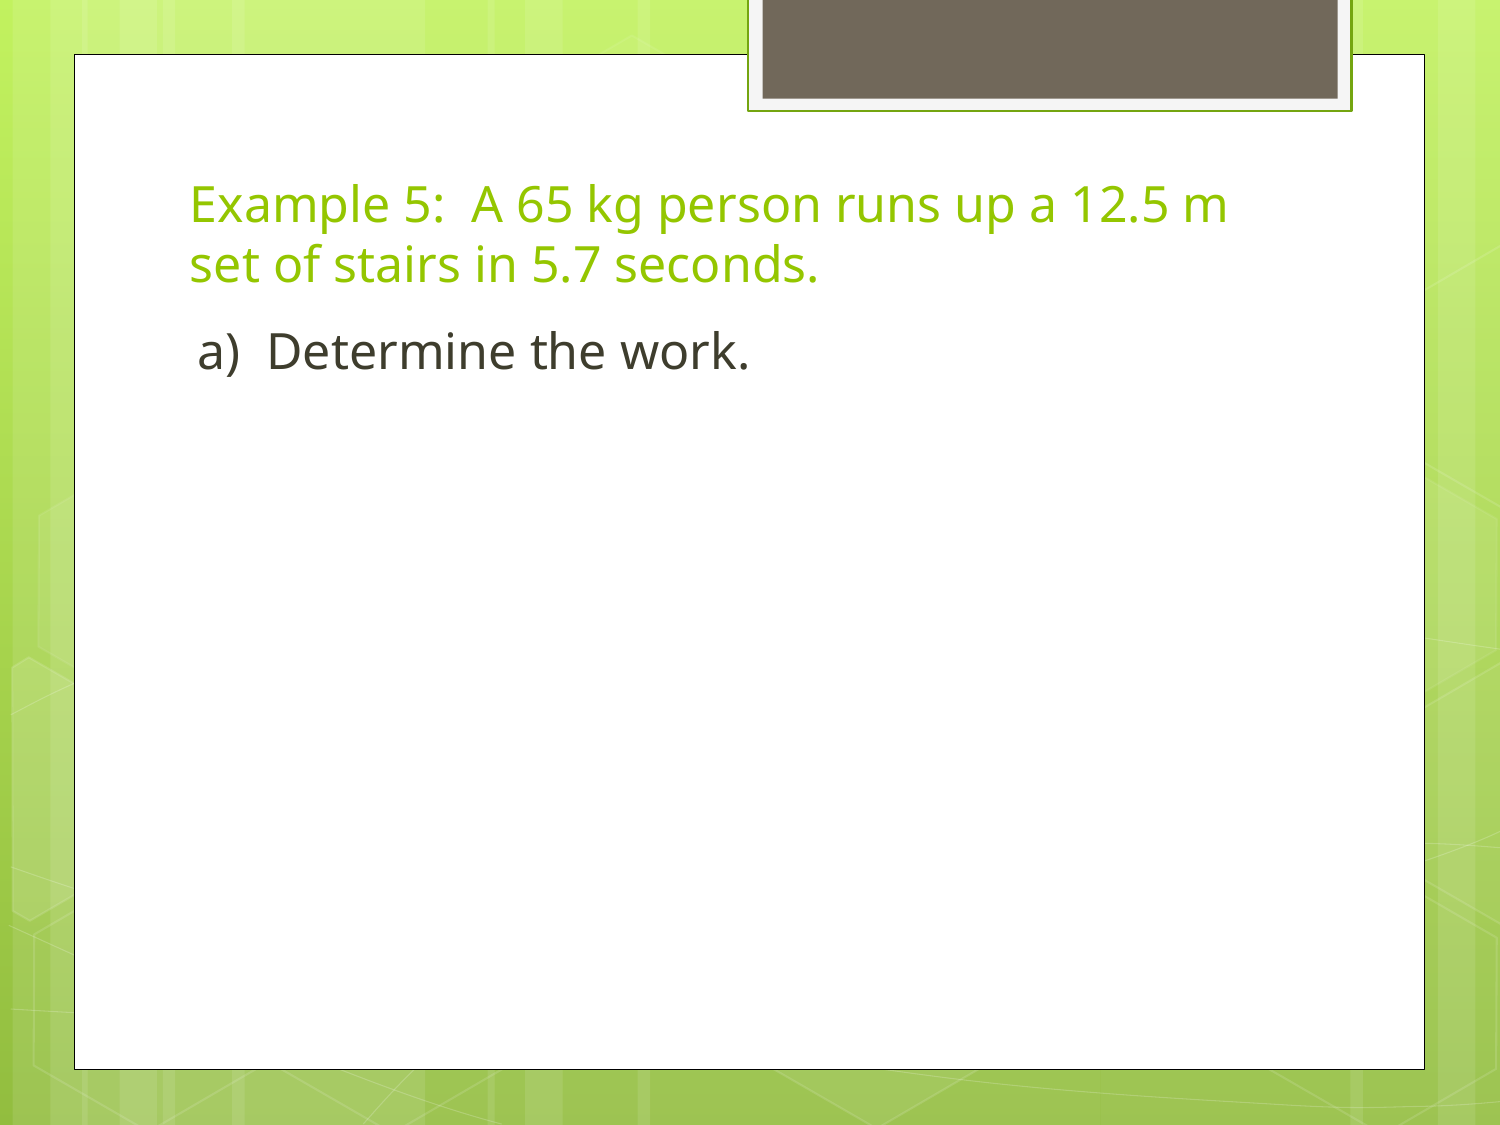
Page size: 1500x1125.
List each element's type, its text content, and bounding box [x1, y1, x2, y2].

title Example 5: A 65 kg person runs up a 12.5 m set of stairs in 5.7 seconds. [174, 112, 1328, 300]
list a) Determine the work. [171, 312, 1283, 957]
